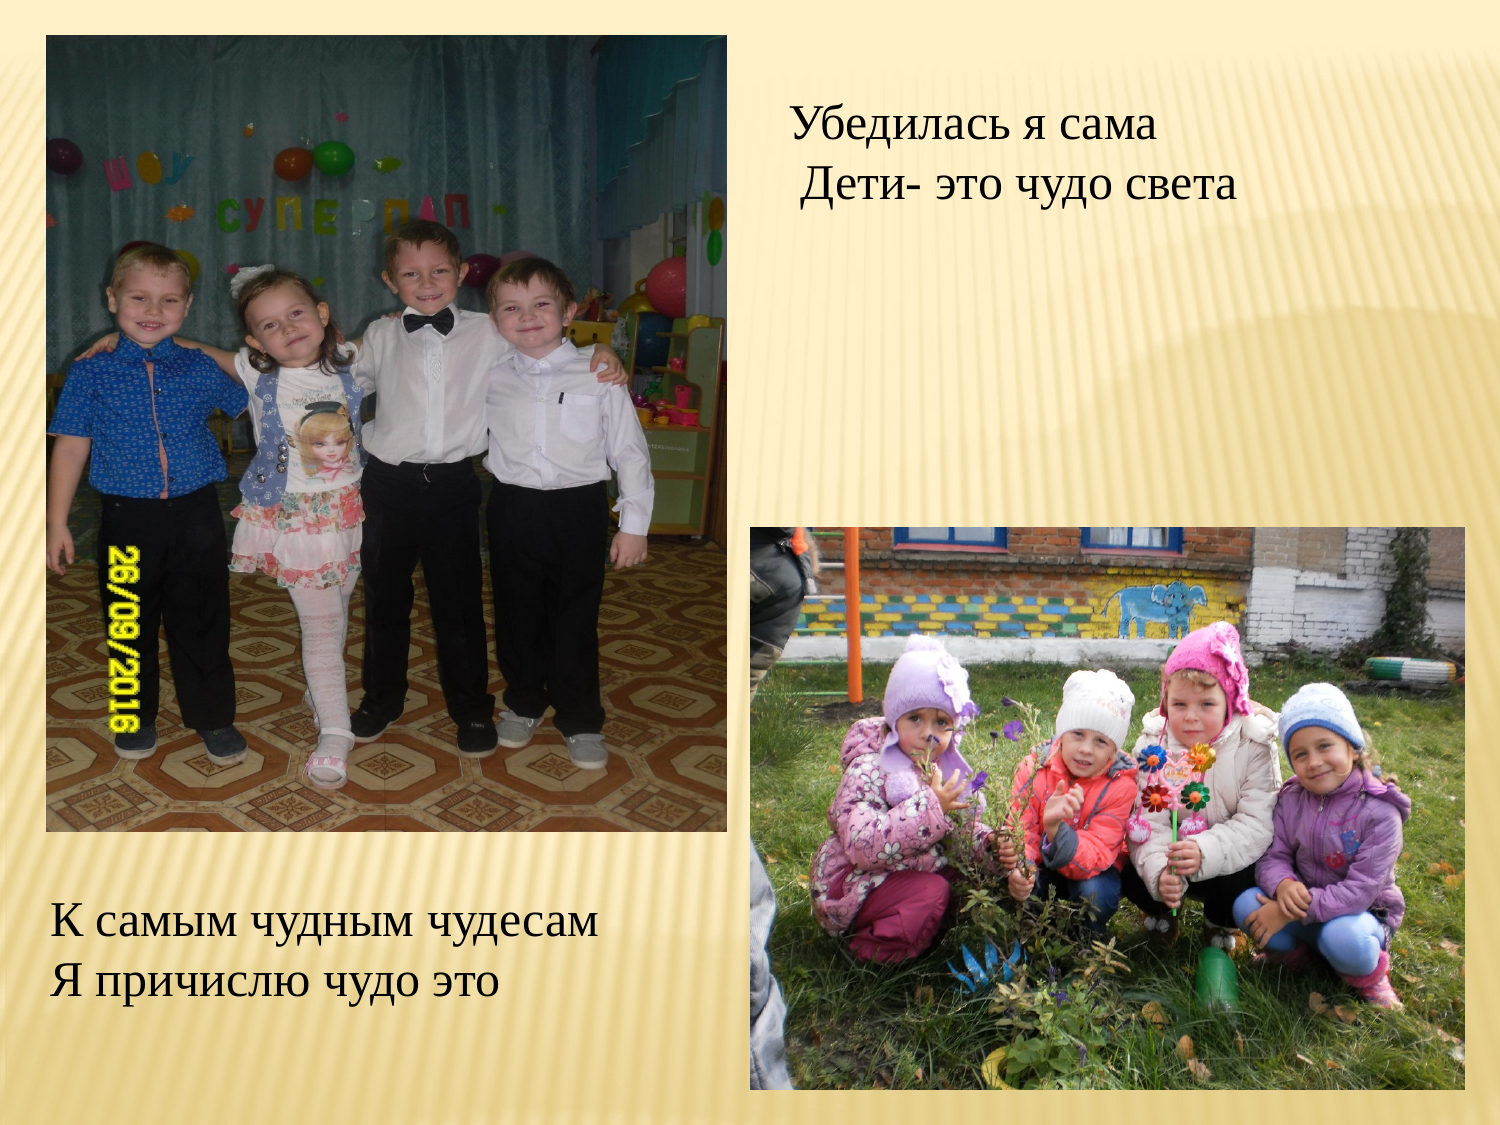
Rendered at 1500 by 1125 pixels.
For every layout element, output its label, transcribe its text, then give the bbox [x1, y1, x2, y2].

text_box К самым чудным чудесам Я причислю чудо это [35, 878, 715, 1014]
text_box Убедилась я сама Дети- это чудо света [773, 81, 1465, 217]
picture [749, 527, 1466, 1091]
picture [46, 34, 727, 833]
